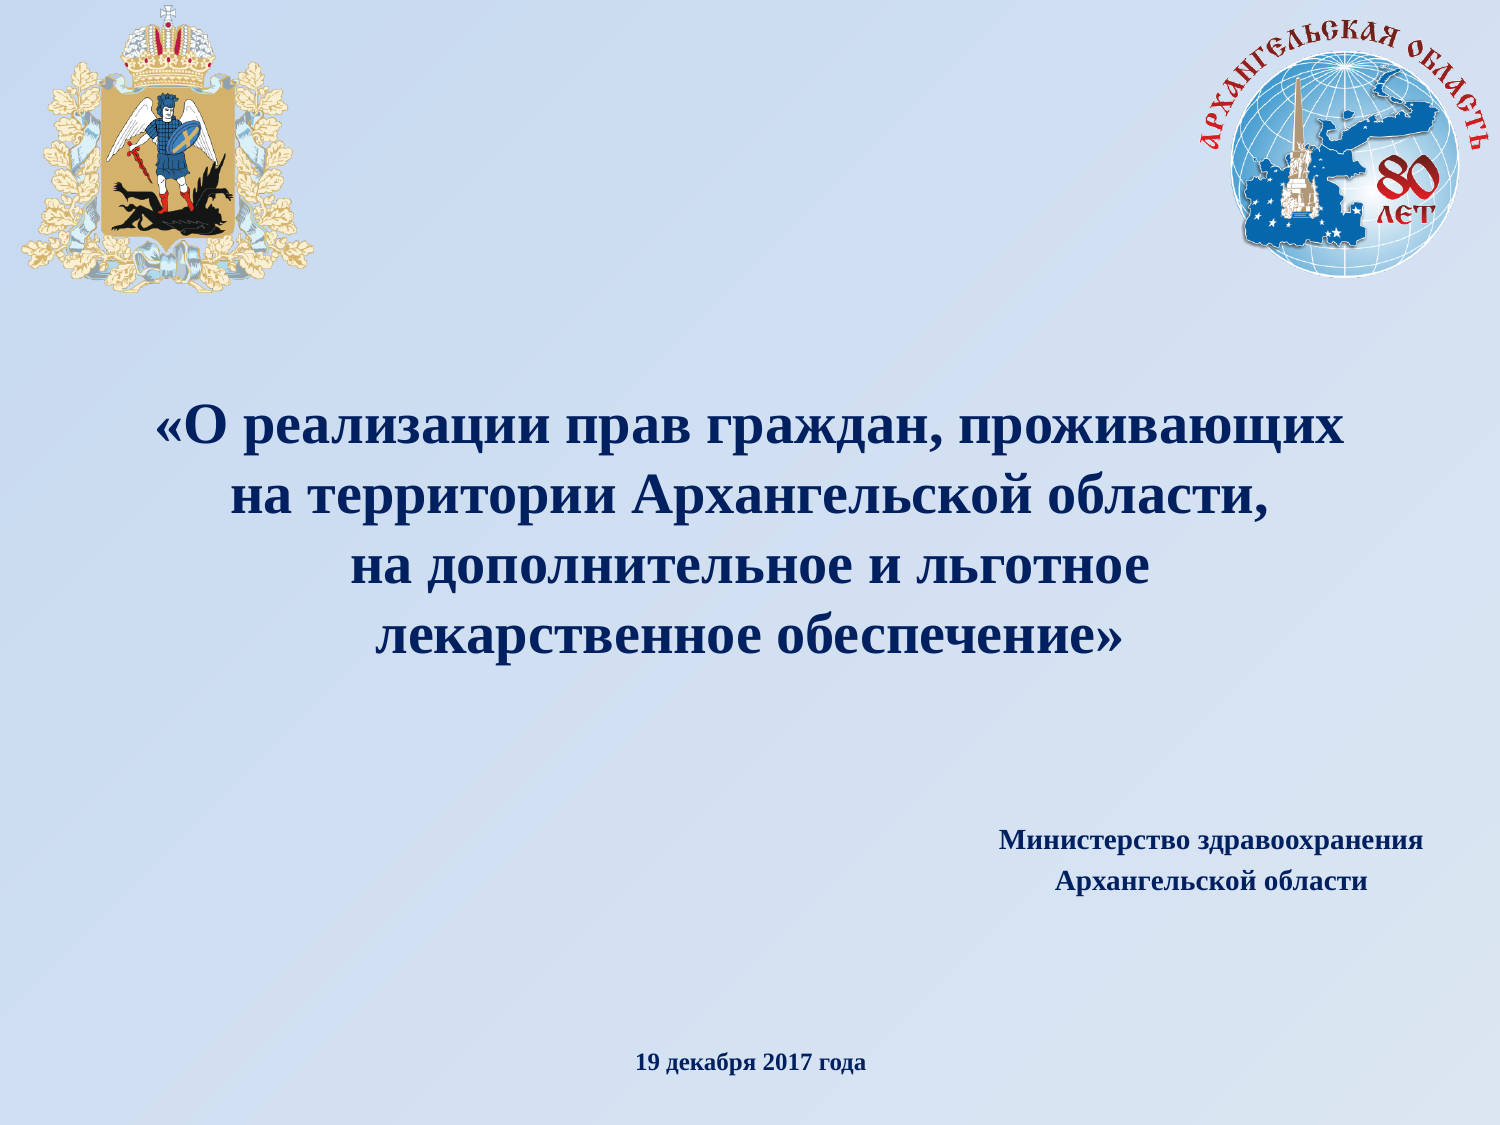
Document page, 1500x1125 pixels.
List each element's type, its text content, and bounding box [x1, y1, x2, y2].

picture [1199, 19, 1489, 279]
title «О реализации прав граждан, проживающих на территории Архангельской области, на дополнительное и льготное лекарственное обеспечение» [0, 387, 1500, 663]
picture [21, 4, 315, 293]
text_box 19 декабря 2017 года [0, 1038, 1500, 1084]
list Министерство здравоохранения Архангельской области [972, 813, 1451, 914]
